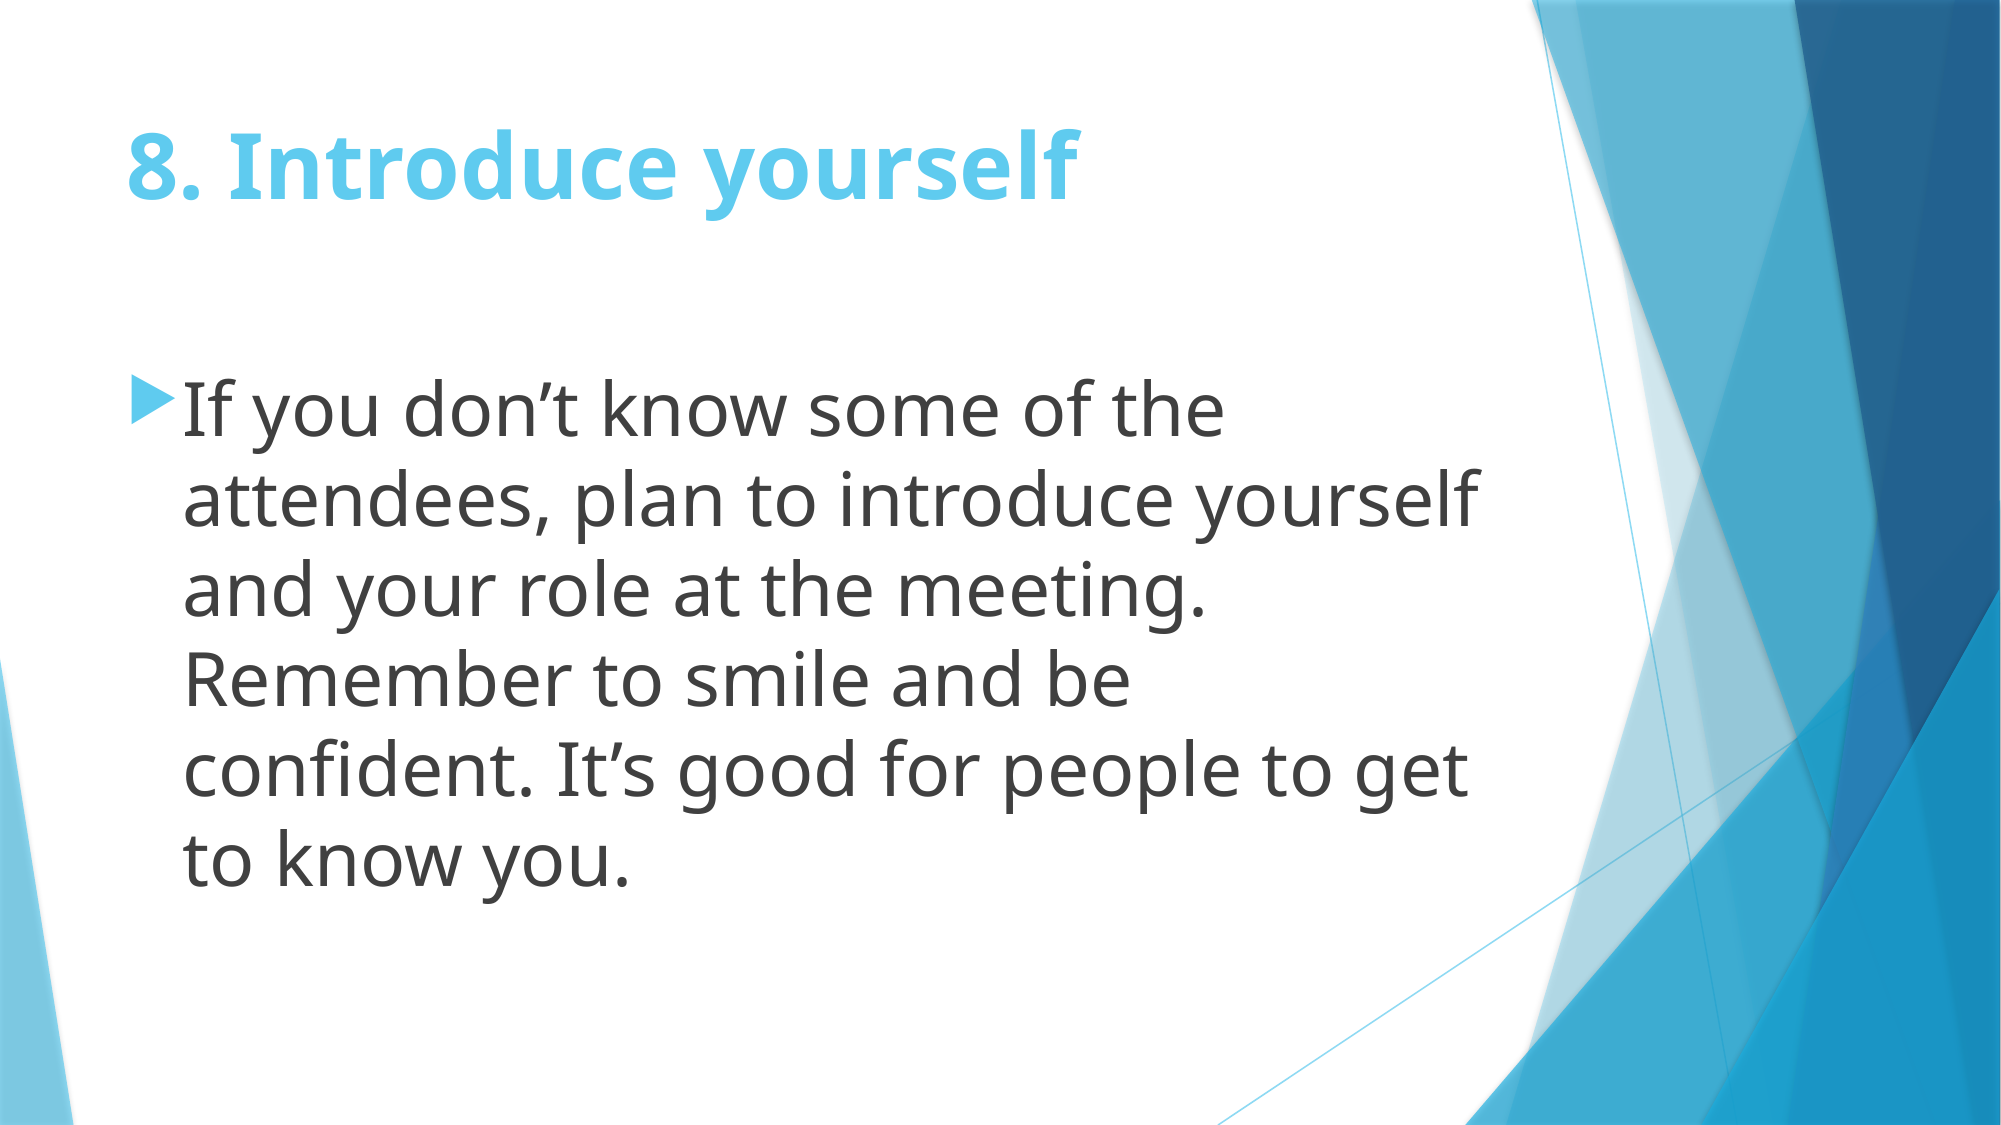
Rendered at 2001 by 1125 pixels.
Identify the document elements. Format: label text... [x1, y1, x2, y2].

list If you don’t know some of the attendees, plan to introduce yourself and your role at the meeting. Remember to smile and be confident. It’s good for people to get to know you. [111, 354, 1522, 992]
title 8. Introduce yourself [111, 99, 1522, 317]
